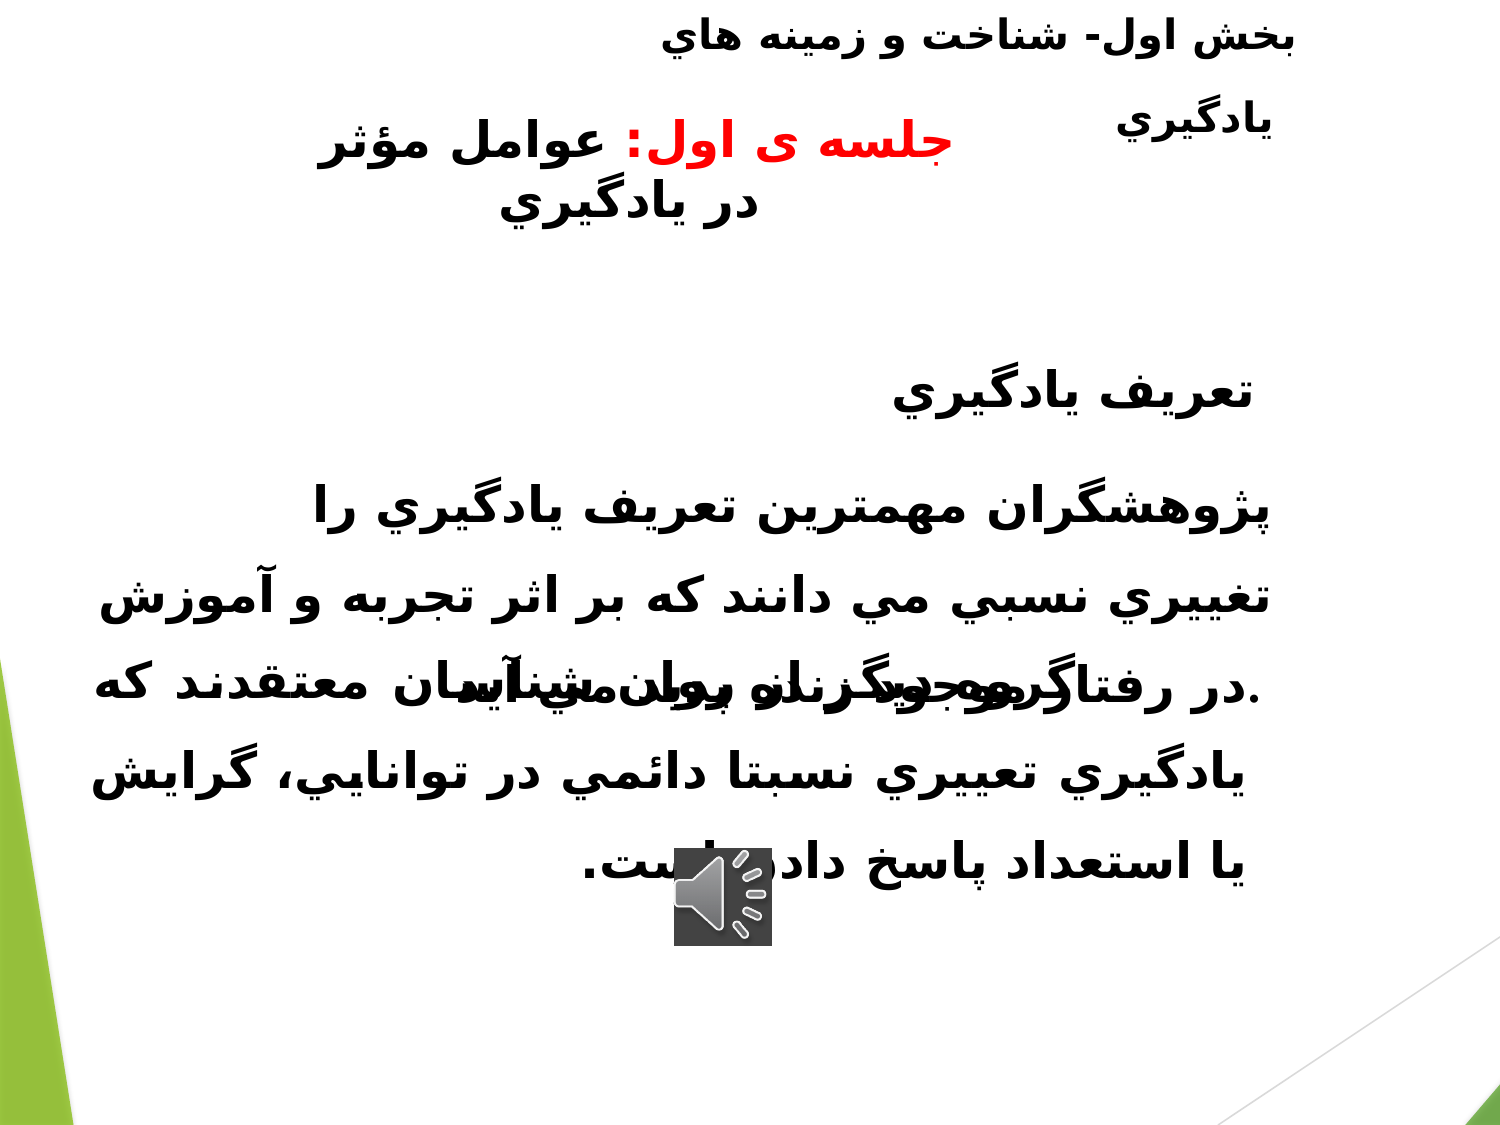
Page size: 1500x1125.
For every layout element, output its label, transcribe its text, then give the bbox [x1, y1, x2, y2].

text_box بخش اول- شناخت و زمينه هاي يادگيري [637, 0, 1313, 155]
text_box جلسه ی اول: عوامل مؤثر در يادگيري [287, 99, 988, 235]
text_box تعريف يادگيري پژوهشگران مهمترين تعريف يادگيري را تغييري نسبي مي دانند كه بر اثر تجربه و آموزش در رفتار موجود زنده پديد مي آيد. [50, 350, 1288, 720]
picture [672, 846, 774, 948]
text_box [112, 836, 1275, 942]
text_box گروه ديگر از روان شناسان معتقدند كه يادگيري تعييري نسبتا دائمي در توانايي، گرايش يا استعداد پاسخ دادن است. [74, 611, 1263, 896]
